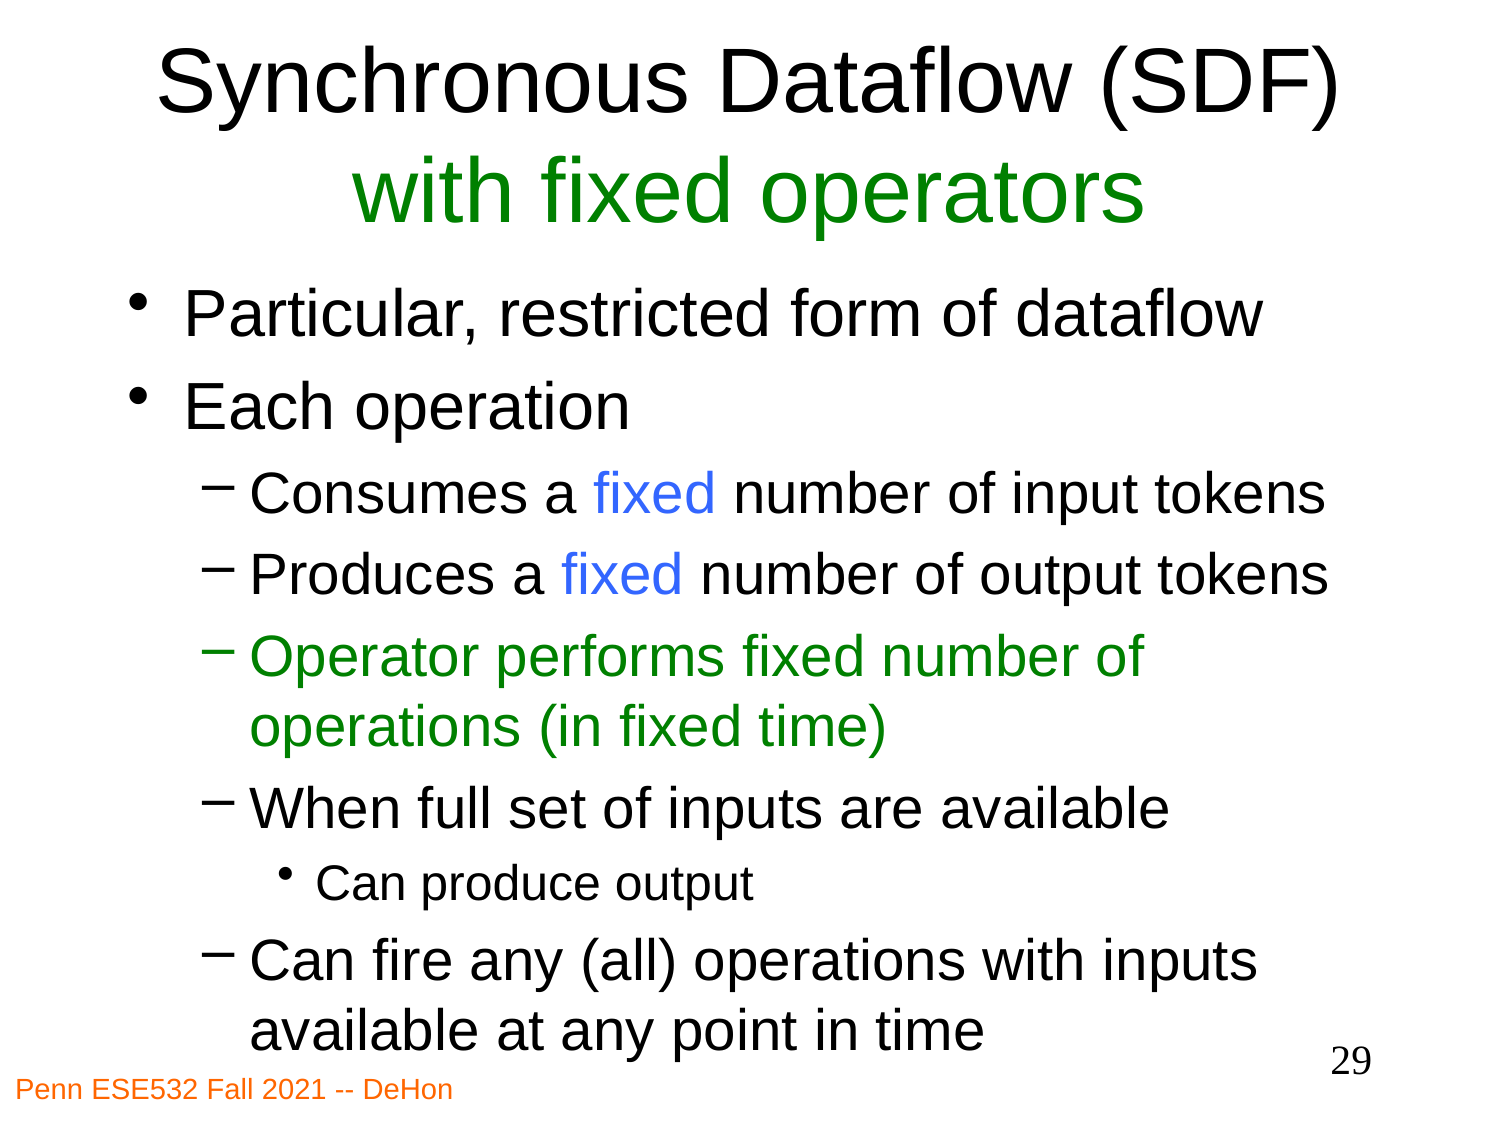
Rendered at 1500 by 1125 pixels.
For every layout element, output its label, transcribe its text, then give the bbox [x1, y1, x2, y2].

slide_number Penn ESE532 Fall 2021 -- DeHon [0, 1062, 688, 1125]
title Synchronous Dataflow (SDF) with fixed operators [112, 37, 1388, 226]
list Particular, restricted form of dataflow Each operation Consumes a fixed number of input tokens Produces a fixed number of output tokens Operator performs fixed number of operations (in fixed time) When full set of inputs are available Can produce output Can fire any (all) operations with inputs available at any point in time [112, 262, 1388, 938]
slide_number 29 [1074, 1024, 1388, 1101]
